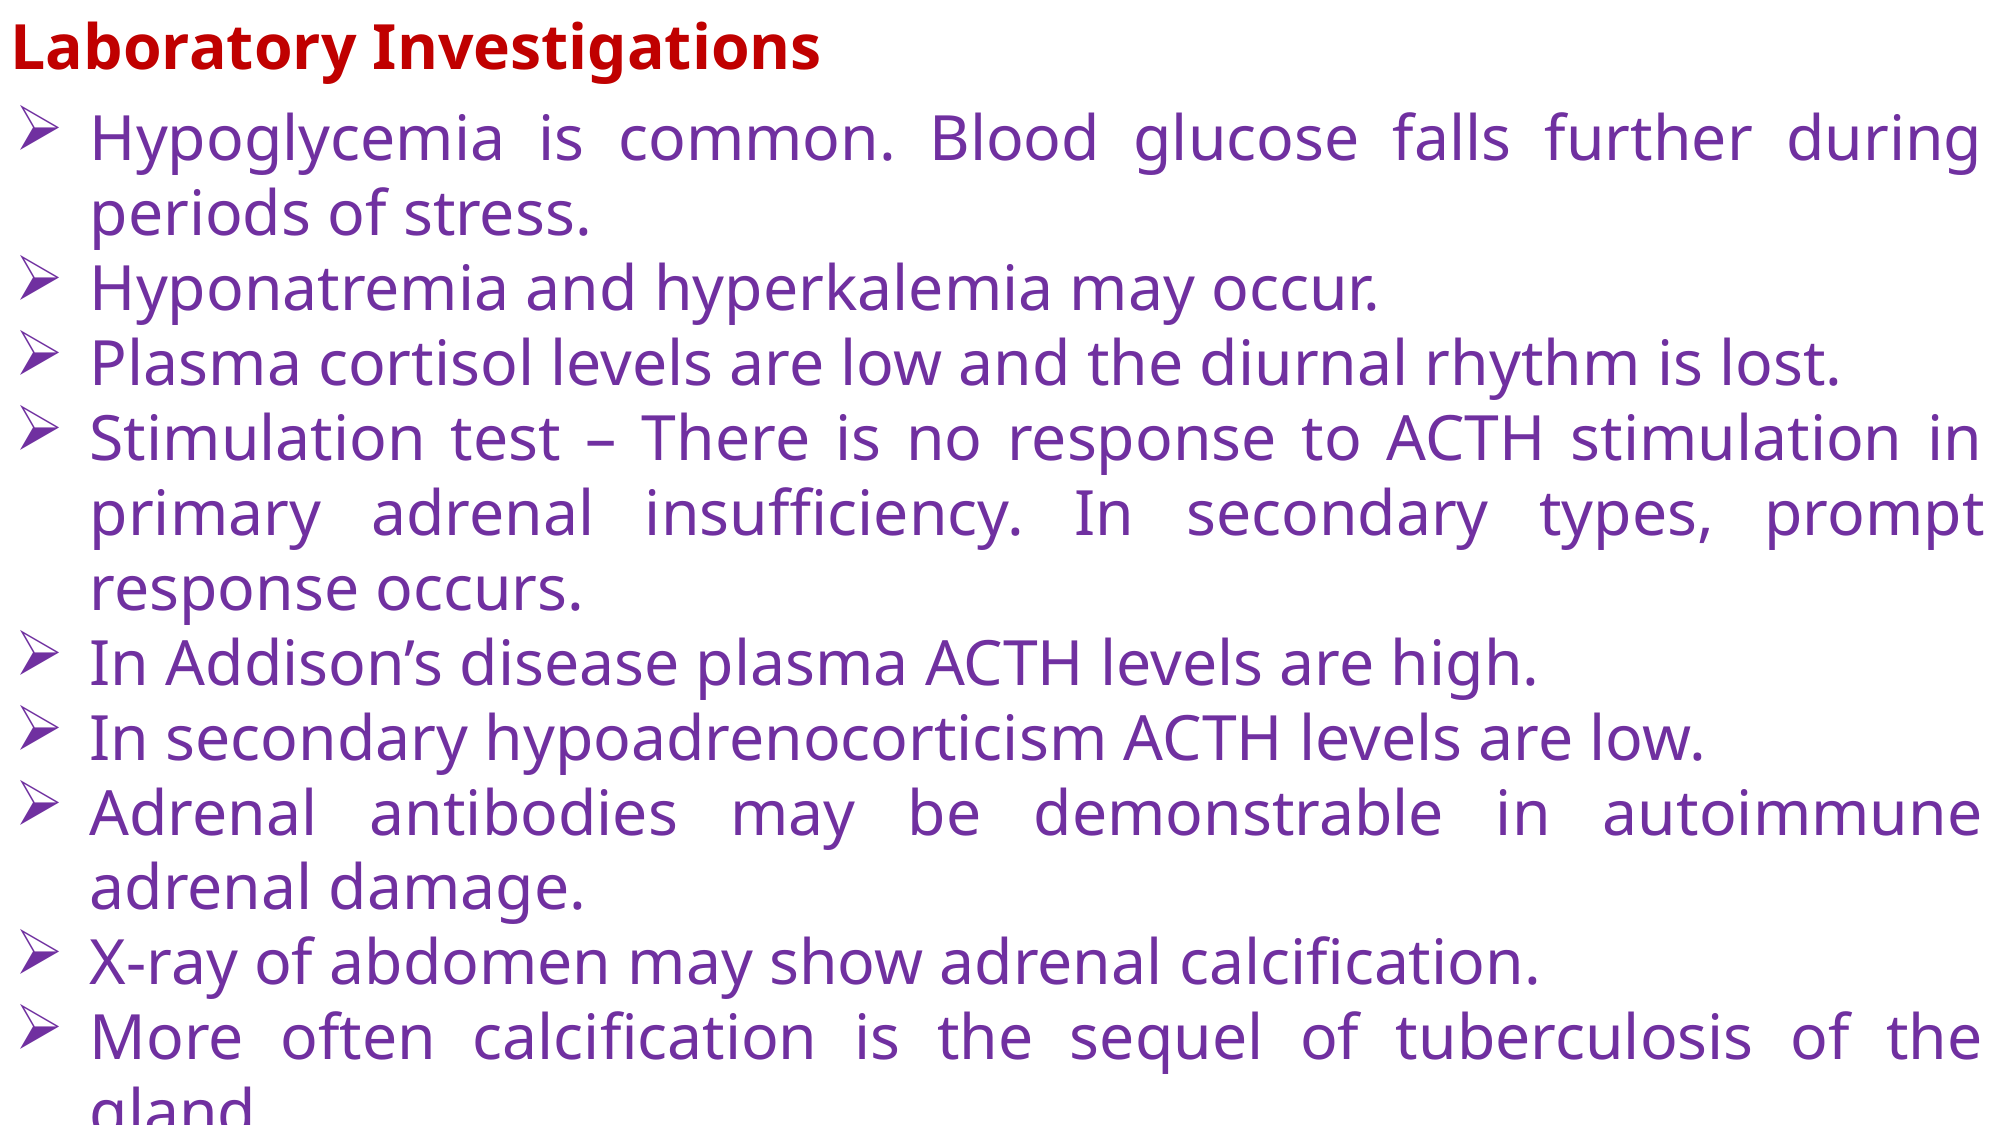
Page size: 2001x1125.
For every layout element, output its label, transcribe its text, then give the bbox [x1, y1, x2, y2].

text_box Laboratory Investigations [0, 0, 838, 90]
text_box Hypoglycemia is common. Blood glucose falls further during periods of stress. Hyponatremia and hyperkalemia may occur. Plasma cortisol levels are low and the diurnal rhythm is lost. Stimulation test – There is no response to ACTH stimulation in primary adrenal insufficiency. In secondary types, prompt response occurs. In Addison’s disease plasma ACTH levels are high. In secondary hypoadrenocorticism ACTH levels are low. Adrenal antibodies may be demonstrable in autoimmune adrenal damage. X-ray of abdomen may show adrenal calcification. More often calcification is the sequel of tuberculosis of the gland. [0, 90, 2000, 1125]
